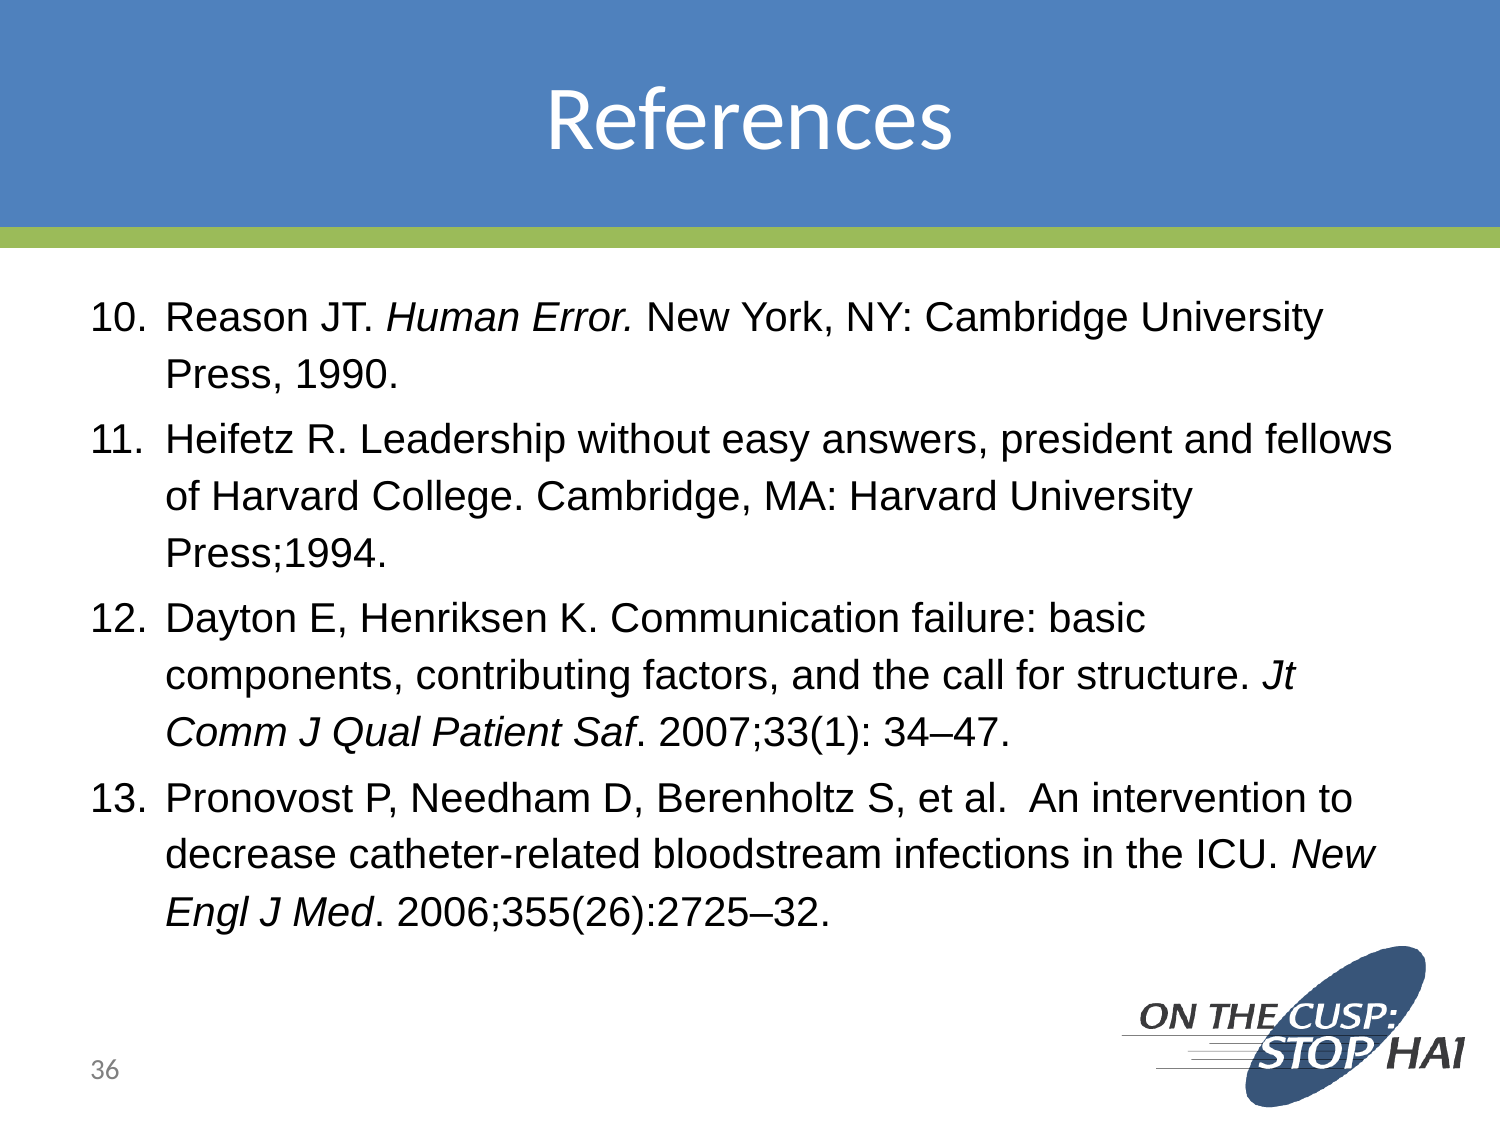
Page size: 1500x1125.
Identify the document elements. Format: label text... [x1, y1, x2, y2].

picture [1098, 929, 1500, 1125]
list Reason JT. Human Error. New York, NY: Cambridge University Press, 1990. Heifetz R. Leadership without easy answers, president and fellows of Harvard College. Cambridge, MA: Harvard University Press;1994. Dayton E, Henriksen K. Communication failure: basic components, contributing factors, and the call for structure. Jt Comm J Qual Patient Saf. 2007;33(1): 34–47. Pronovost P, Needham D, Berenholtz S, et al. An intervention to decrease catheter-related bloodstream infections in the ICU. New Engl J Med. 2006;355(26):2725–32. [75, 275, 1413, 950]
title References [0, 0, 1500, 225]
slide_number 36 [75, 1037, 425, 1098]
